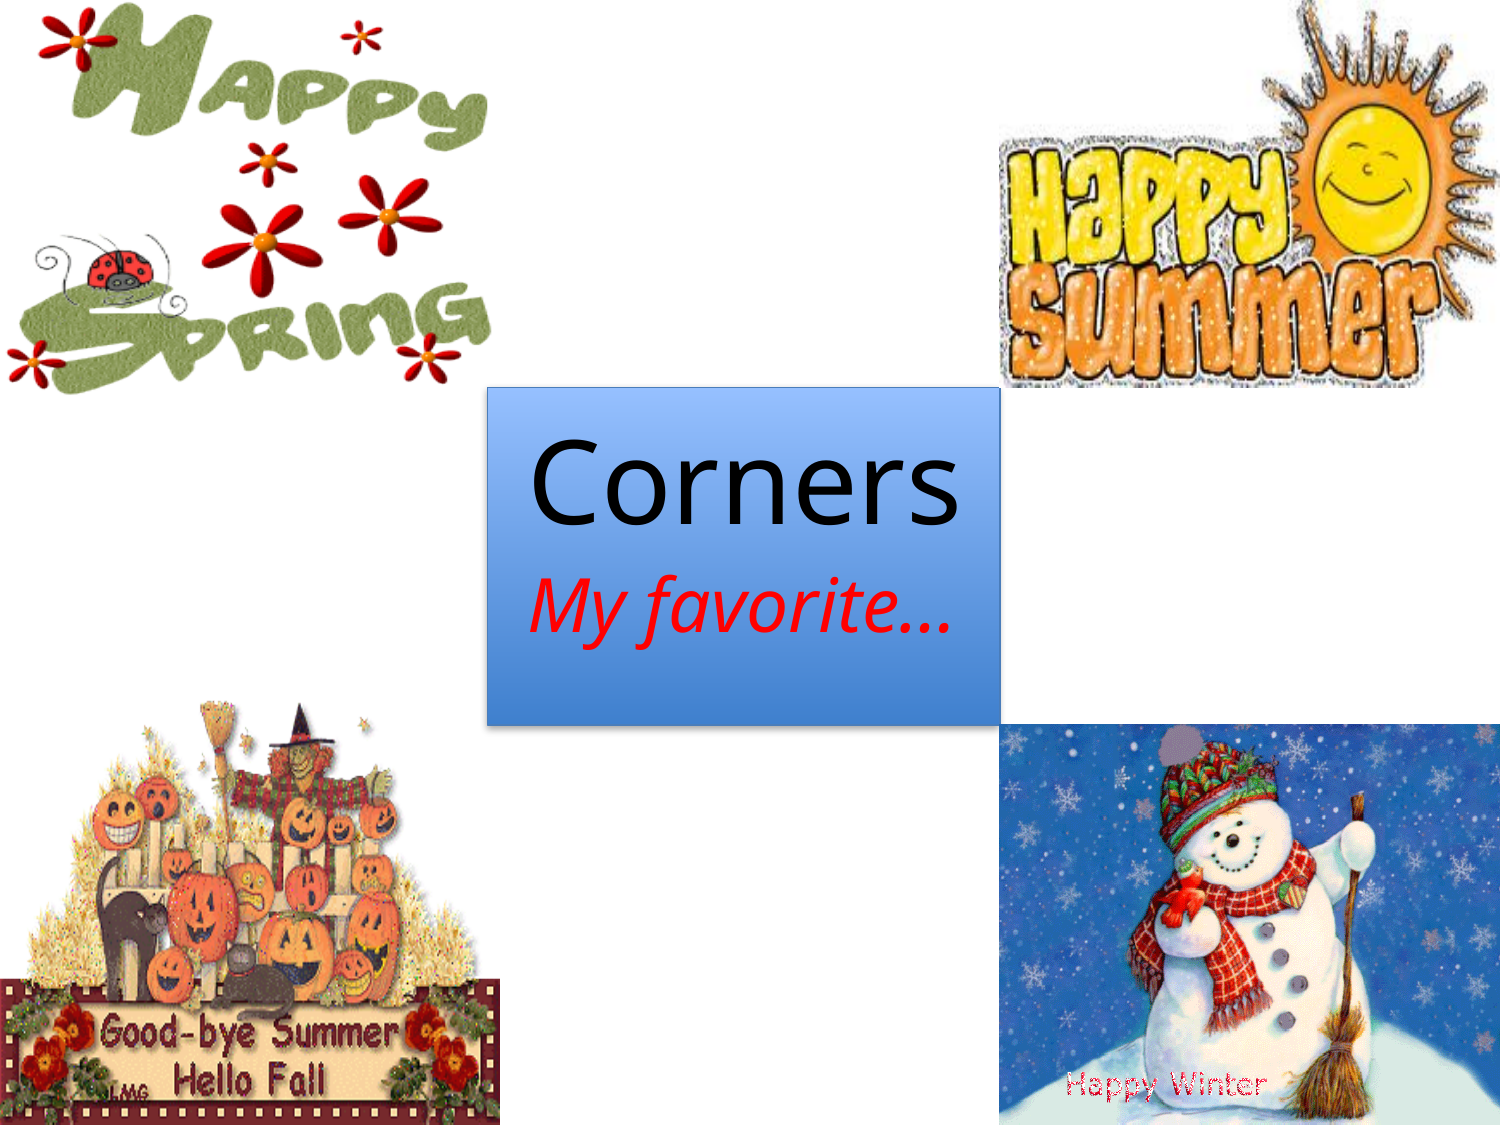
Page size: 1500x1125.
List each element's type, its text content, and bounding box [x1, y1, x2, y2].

picture [999, 724, 1500, 1125]
text_box [487, 387, 1000, 725]
text_box My favorite… [512, 549, 1225, 677]
picture [0, 699, 501, 1125]
picture [0, 0, 501, 401]
text_box Corners [512, 399, 1000, 549]
picture [999, 0, 1500, 388]
